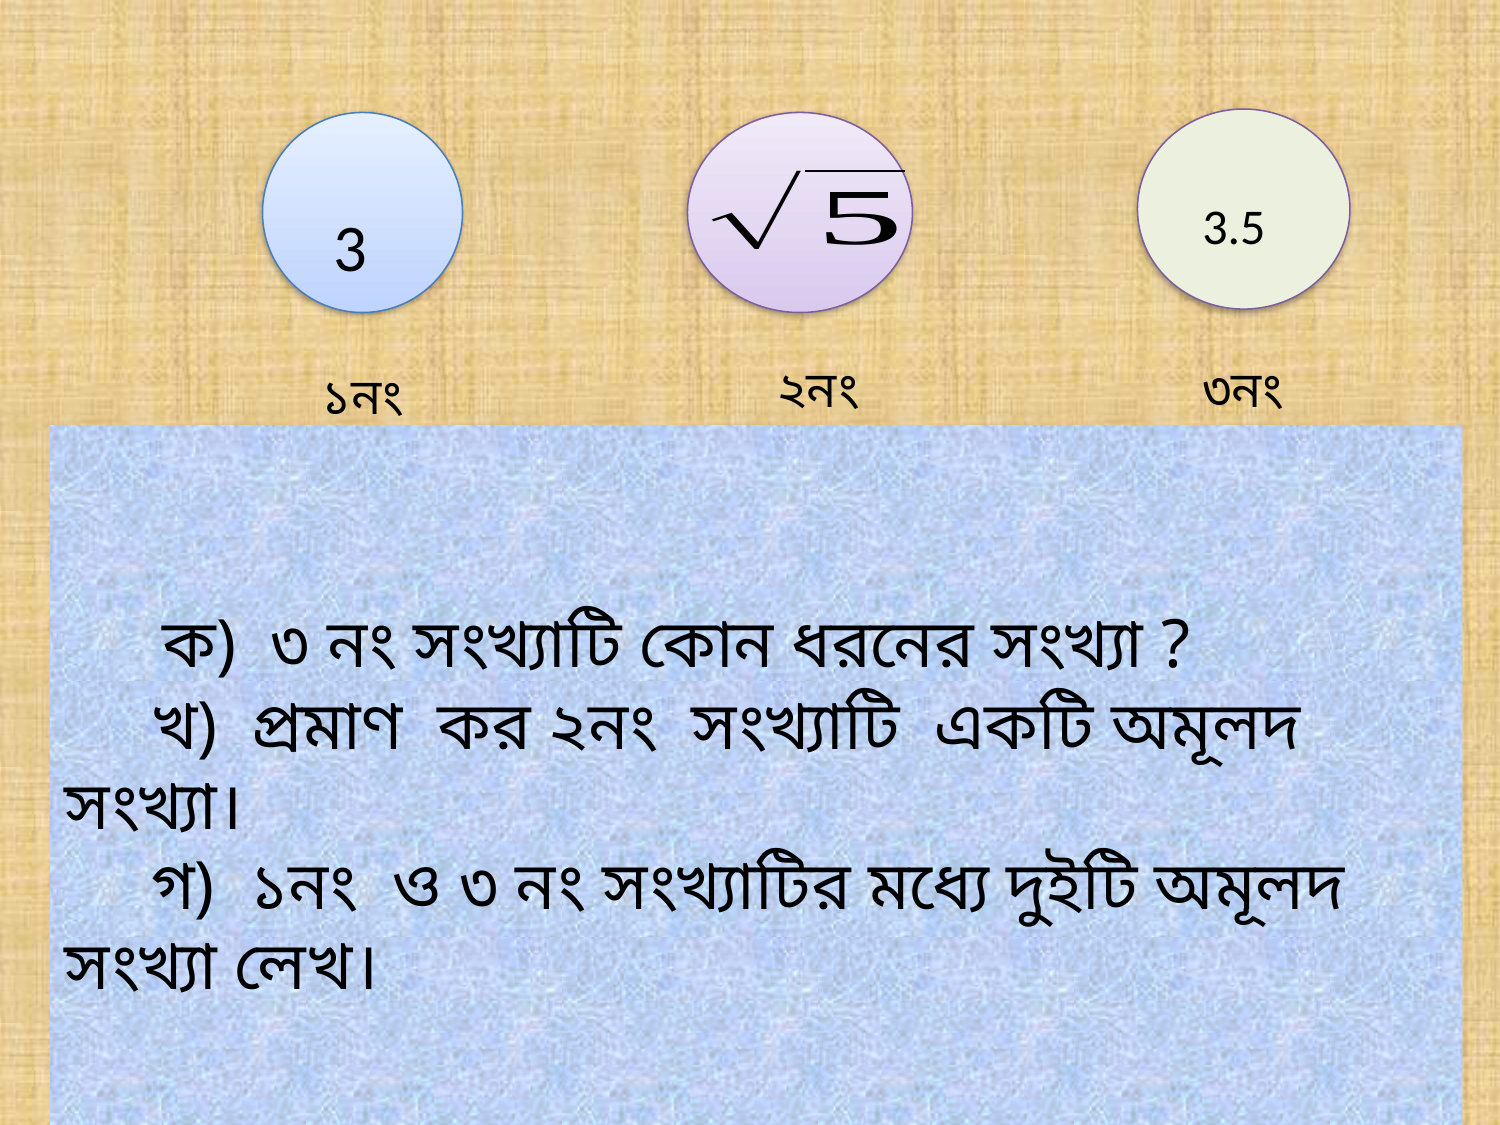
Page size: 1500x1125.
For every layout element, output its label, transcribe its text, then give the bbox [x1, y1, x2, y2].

text_box 3.5 [1187, 187, 1300, 263]
text_box ১নং [262, 357, 463, 425]
text_box ২নং [762, 349, 875, 425]
picture [0, 0, 1500, 1125]
text_box [261, 111, 464, 314]
text_box [1136, 108, 1351, 310]
text_box 3 [318, 196, 407, 292]
text_box ক) ৩ নং সংখ্যাটি কোন ধরনের সংখ্যা ? খ) প্রমাণ কর ২নং সংখ্যাটি একটি অমূলদ সংখ্যা। গ) ১নং ও ৩ নং সংখ্যাটির মধ্যে দুইটি অমূলদ সংখ্যা লেখ। [49, 425, 1463, 1125]
text_box ৩নং [1187, 349, 1300, 425]
text_box [686, 111, 914, 314]
